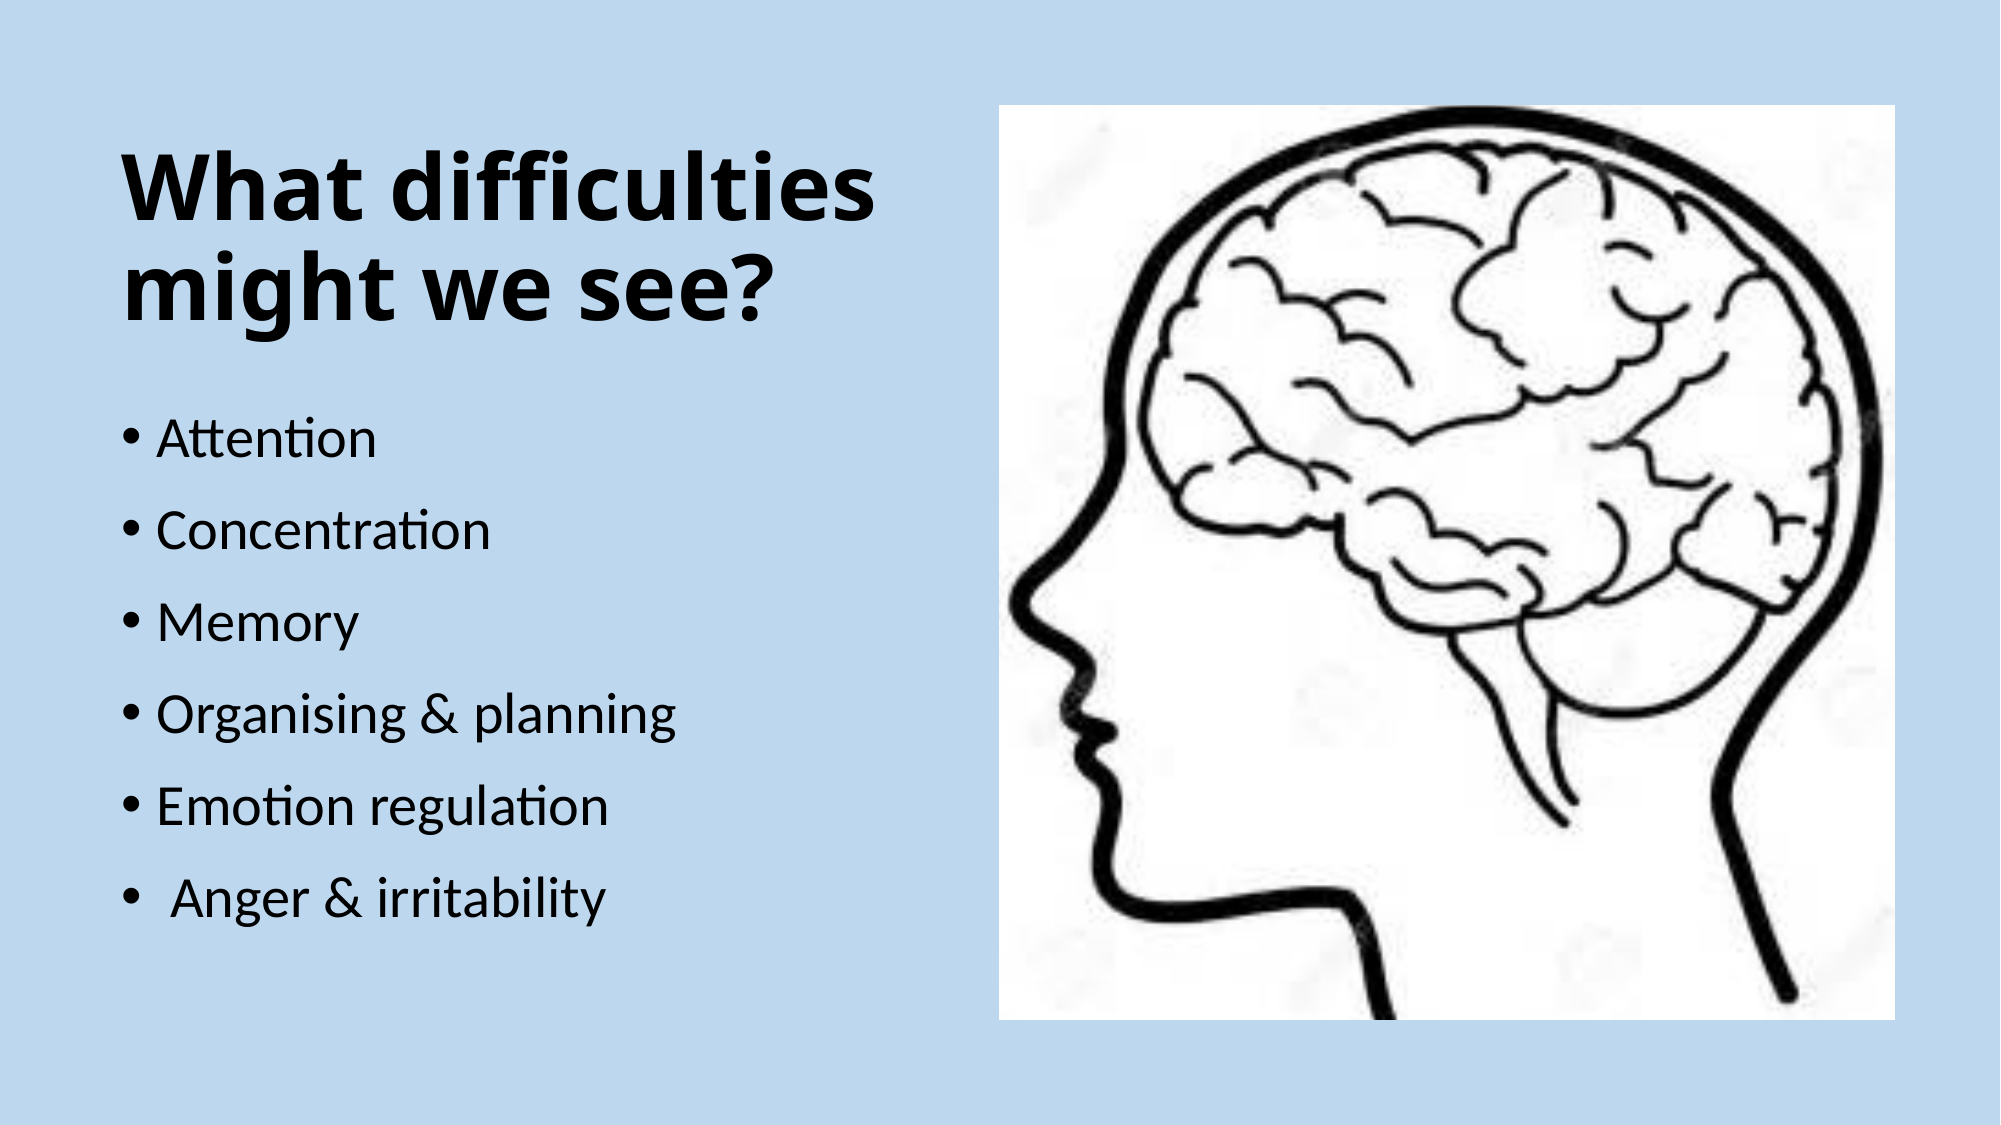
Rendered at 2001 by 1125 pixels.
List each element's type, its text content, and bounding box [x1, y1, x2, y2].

picture [999, 104, 1895, 1020]
text_box Attention Concentration Memory Organising & planning Emotion regulation Anger & irritability [106, 399, 948, 1021]
title What difficulties might we see? [106, 102, 948, 379]
